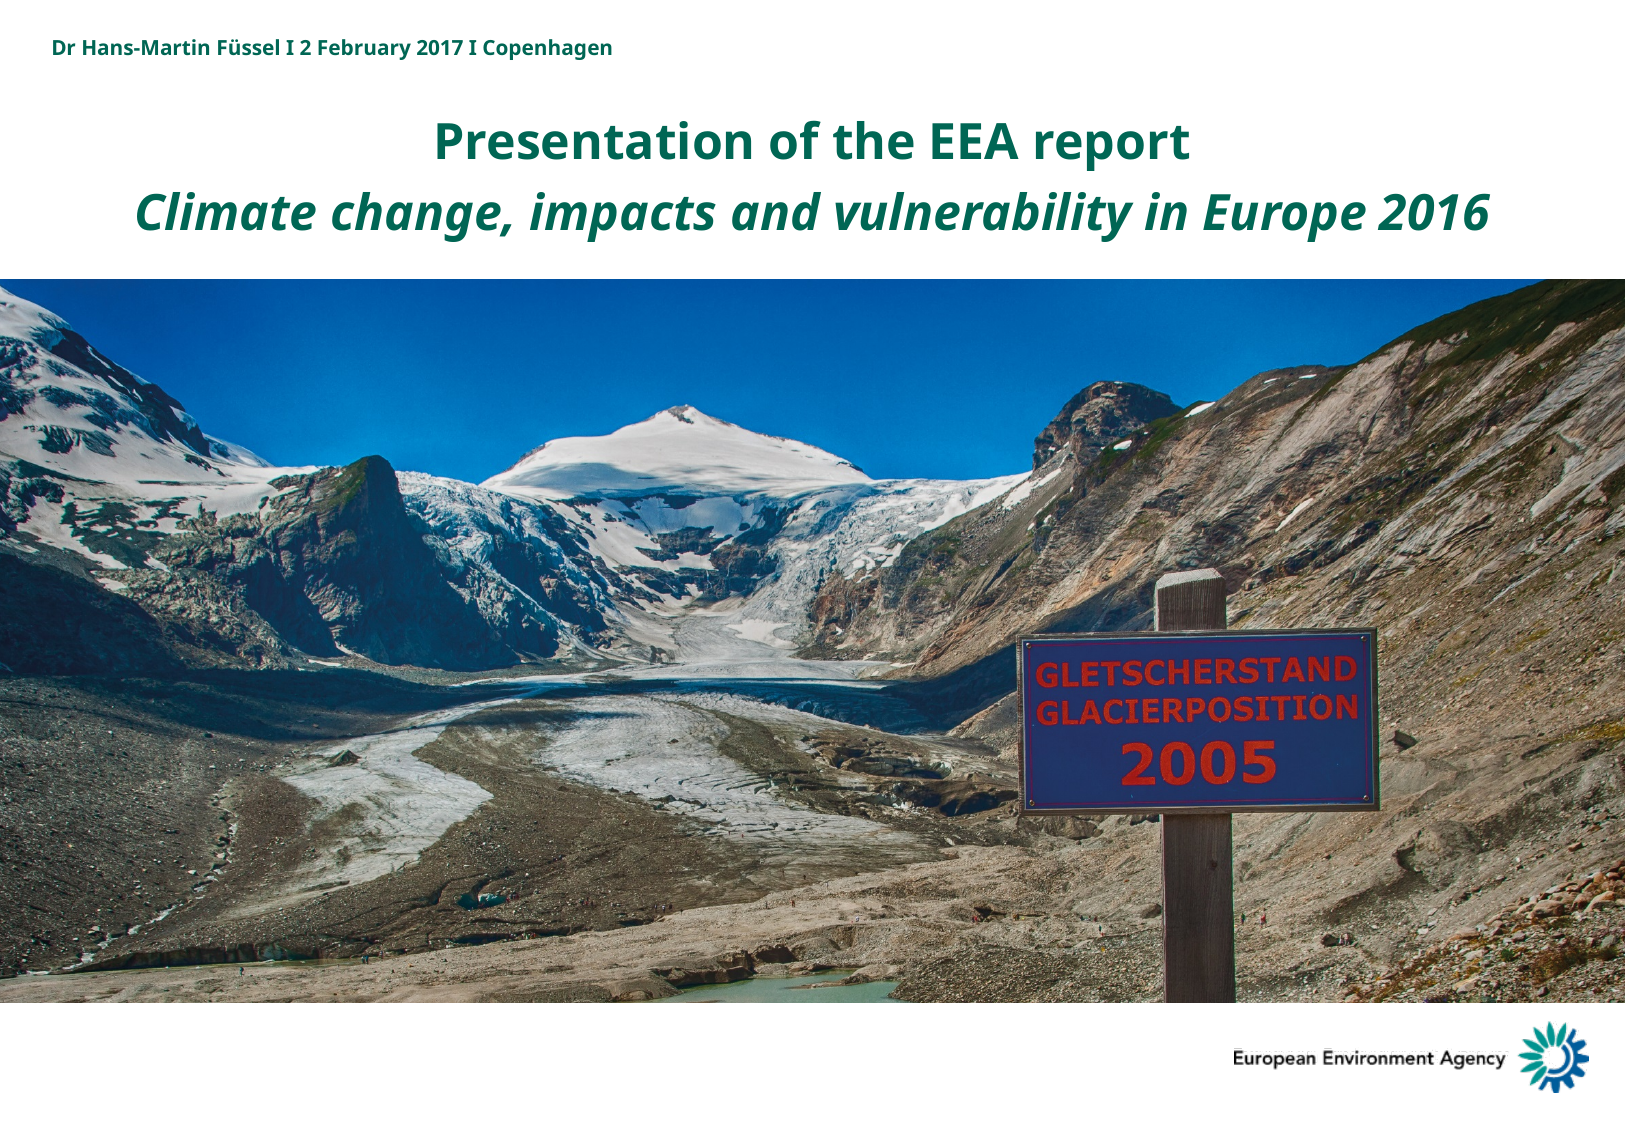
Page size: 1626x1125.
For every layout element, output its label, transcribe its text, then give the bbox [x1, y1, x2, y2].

picture [0, 278, 1625, 1003]
list Presentation of the EEA report Climate change, impacts and vulnerability in Europe 2016 [15, 102, 1610, 254]
text_box Dr Hans-Martin Füssel I 2 February 2017 I Copenhagen [36, 27, 1563, 67]
picture [1234, 1021, 1589, 1093]
